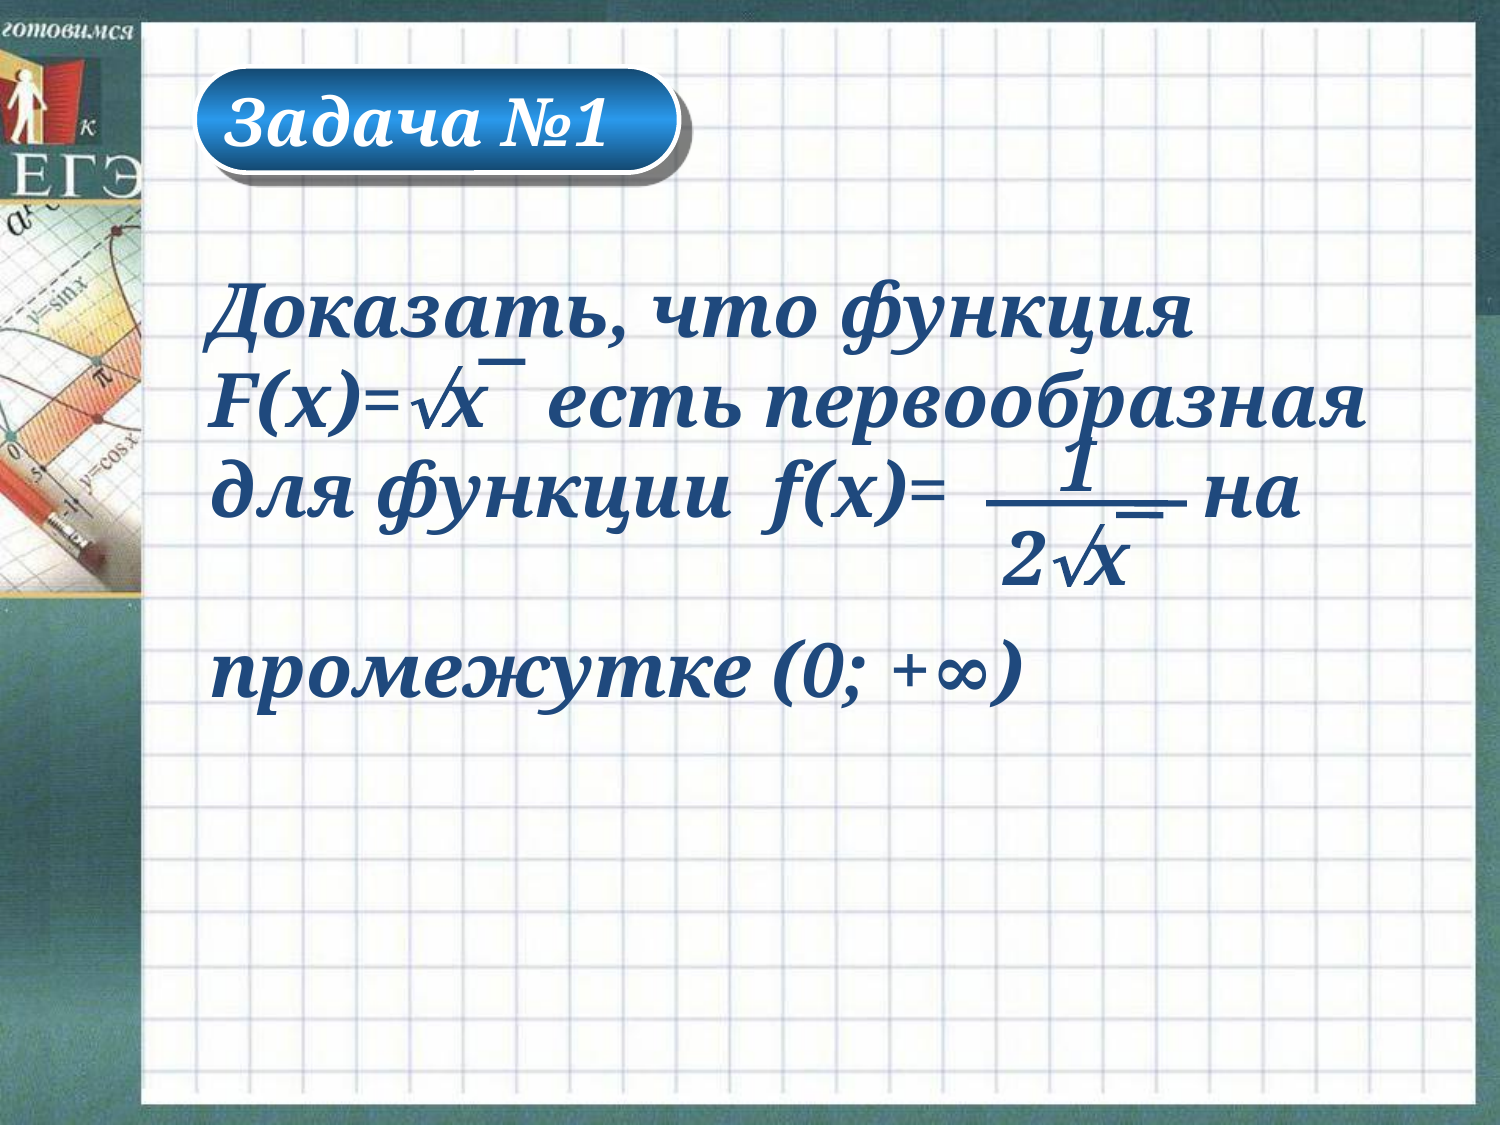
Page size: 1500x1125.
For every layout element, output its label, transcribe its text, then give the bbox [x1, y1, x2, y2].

text_box Доказать, что функция F(x)=х есть первообразная для функции f(x)= на промежутке (0; +∞) [194, 255, 1459, 721]
picture [0, 0, 1500, 1125]
text_box Задача №1 [194, 66, 680, 173]
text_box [985, 408, 1188, 609]
